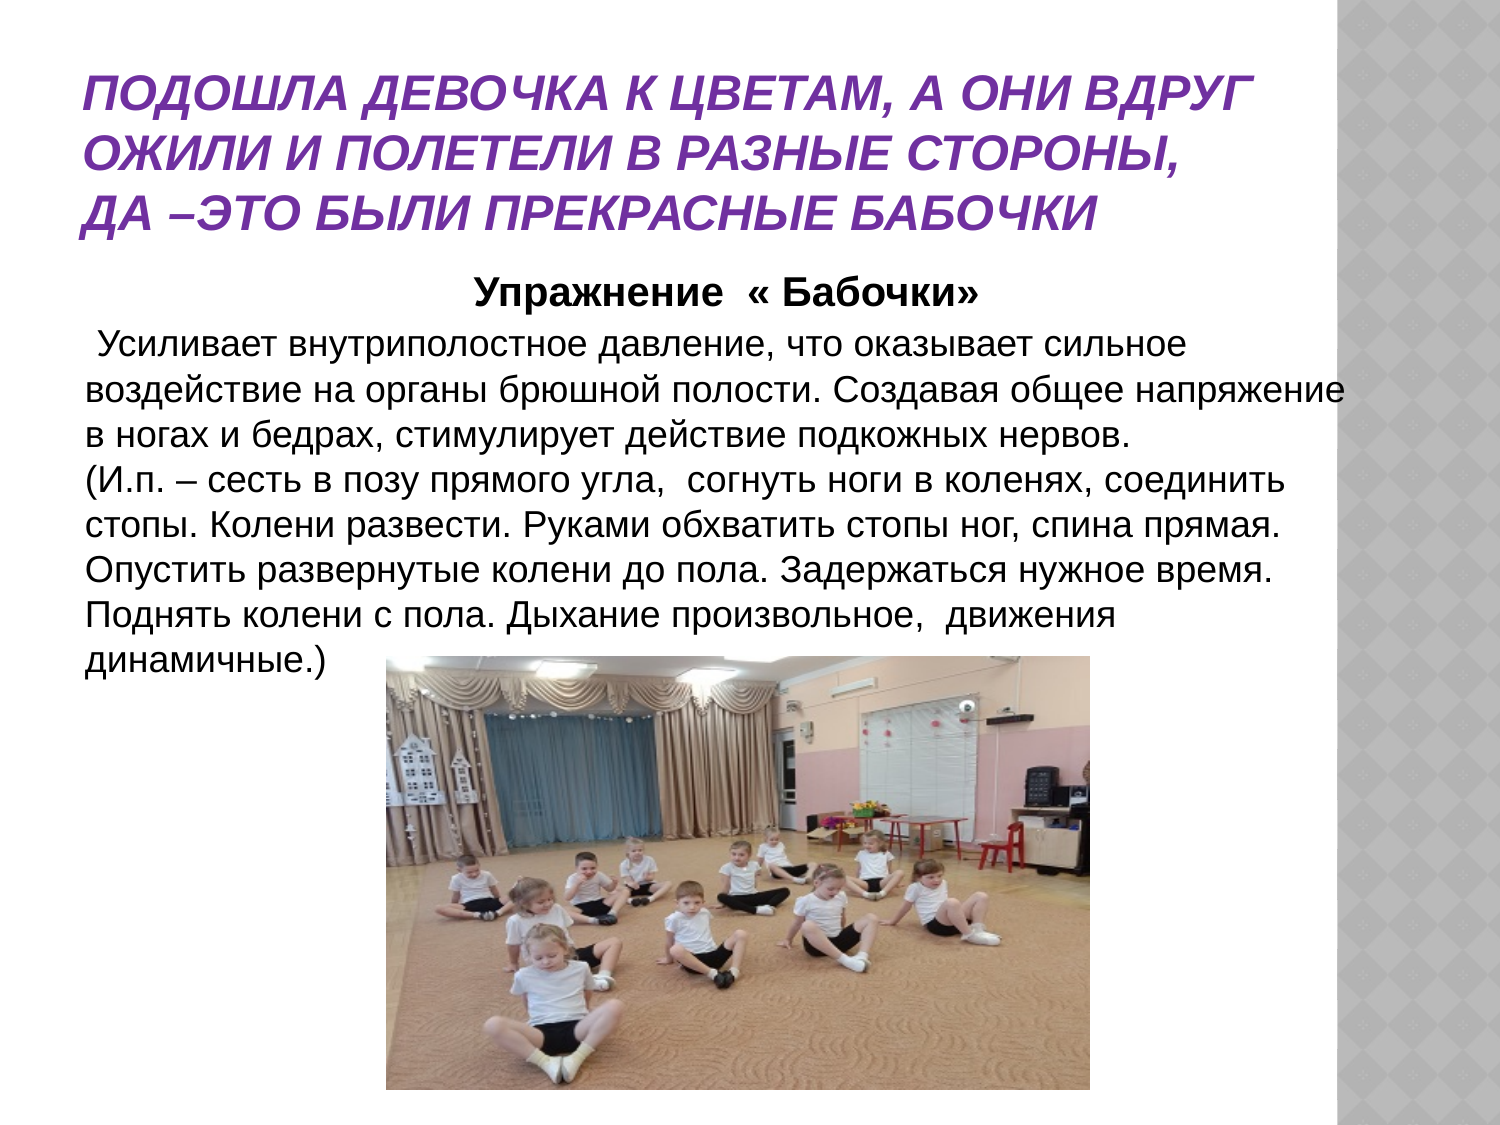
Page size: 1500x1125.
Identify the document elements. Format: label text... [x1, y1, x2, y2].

title Подошла девочка к цветам, а они вдруг ожили и полетели в разные стороны, да –это были прекрасные бабочки [75, 52, 1263, 240]
text_box Упражнение « Бабочки» Усиливает внутриполостное давление, что оказывает сильное воздействие на органы брюшной полости. Создавая общее напряжение в ногах и бедрах, стимулирует действие подкожных нервов. (И.п. – сесть в позу прямого угла, согнуть ноги в коленях, соединить стопы. Колени развести. Руками обхватить стопы ног, спина прямая. Опустить развернутые колени до пола. Задержаться нужное время. Поднять колени с пола. Дыхание произвольное, движения динамичные.) [70, 257, 1383, 688]
picture [386, 655, 1091, 1091]
